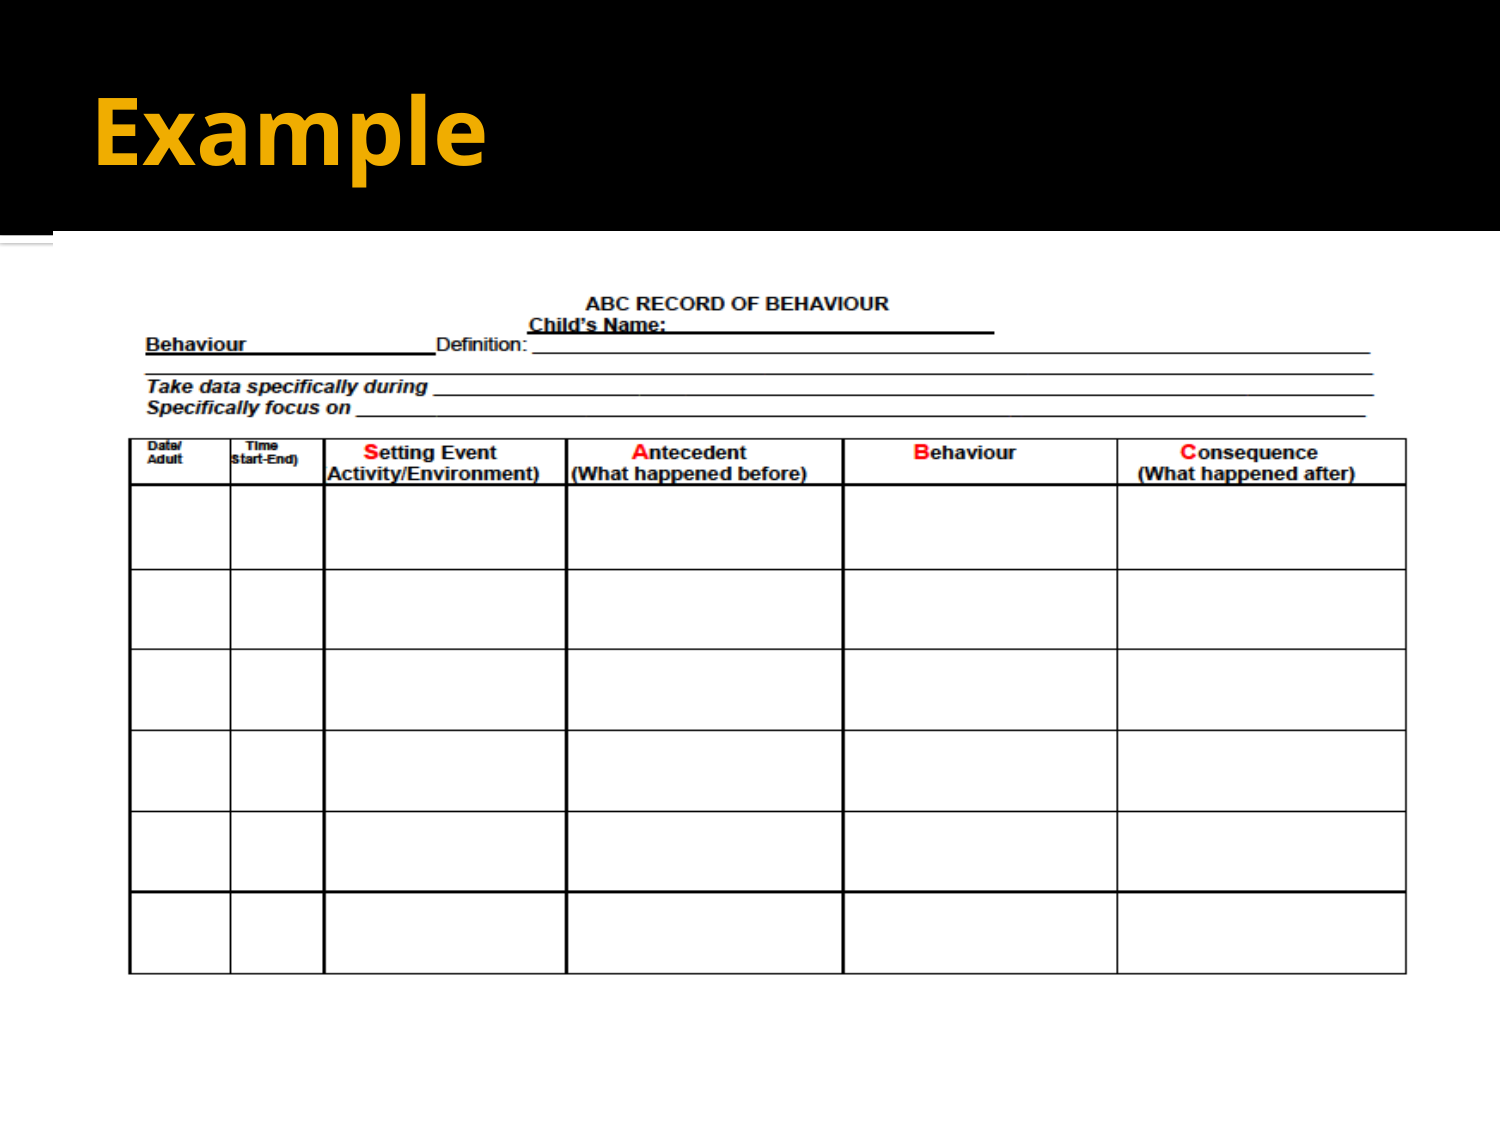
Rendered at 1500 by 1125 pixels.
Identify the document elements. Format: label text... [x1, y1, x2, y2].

title Example [75, 25, 1425, 230]
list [53, 231, 1500, 1125]
